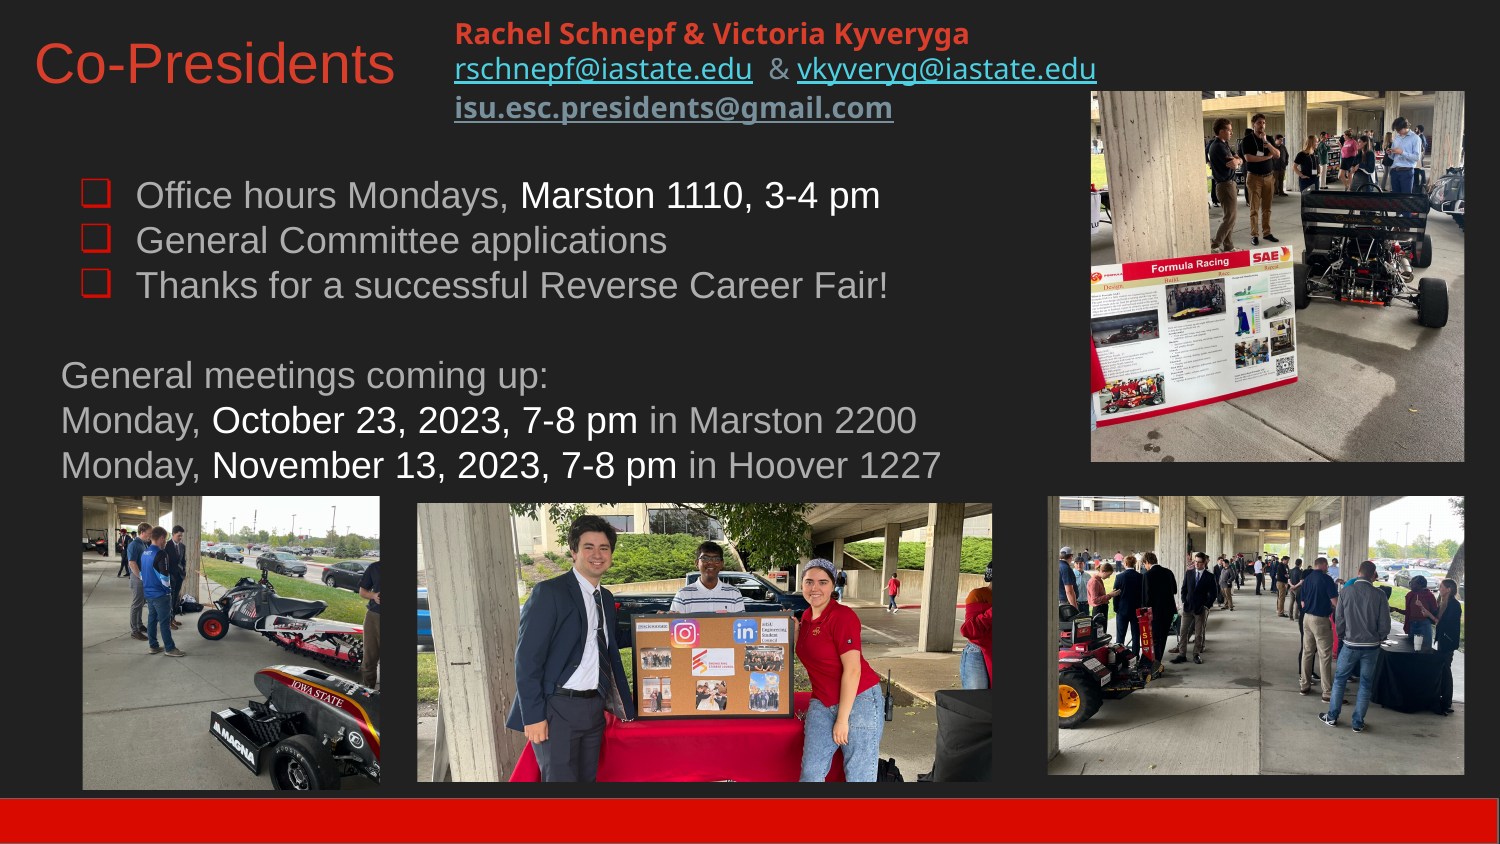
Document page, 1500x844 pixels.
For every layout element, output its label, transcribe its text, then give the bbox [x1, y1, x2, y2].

text_box [0, 798, 1499, 844]
picture [1090, 90, 1465, 462]
text_box Rachel Schnepf & Victoria Kyveryga rschnepf@iastate.edu & vkyveryg@iastate.edu isu.esc.presidents@gmail.com [439, 0, 1500, 193]
picture [417, 503, 993, 783]
picture [82, 496, 380, 790]
list Office hours Mondays, Marston 1110, 3-4 pm General Committee applications Thanks for a successful Reverse Career Fair! General meetings coming up: Monday, October 23, 2023, 7-8 pm in Marston 2200 Monday, November 13, 2023, 7-8 pm in Hoover 1227 [45, 110, 1451, 612]
picture [1047, 496, 1465, 775]
title Co-Presidents [19, 16, 439, 111]
